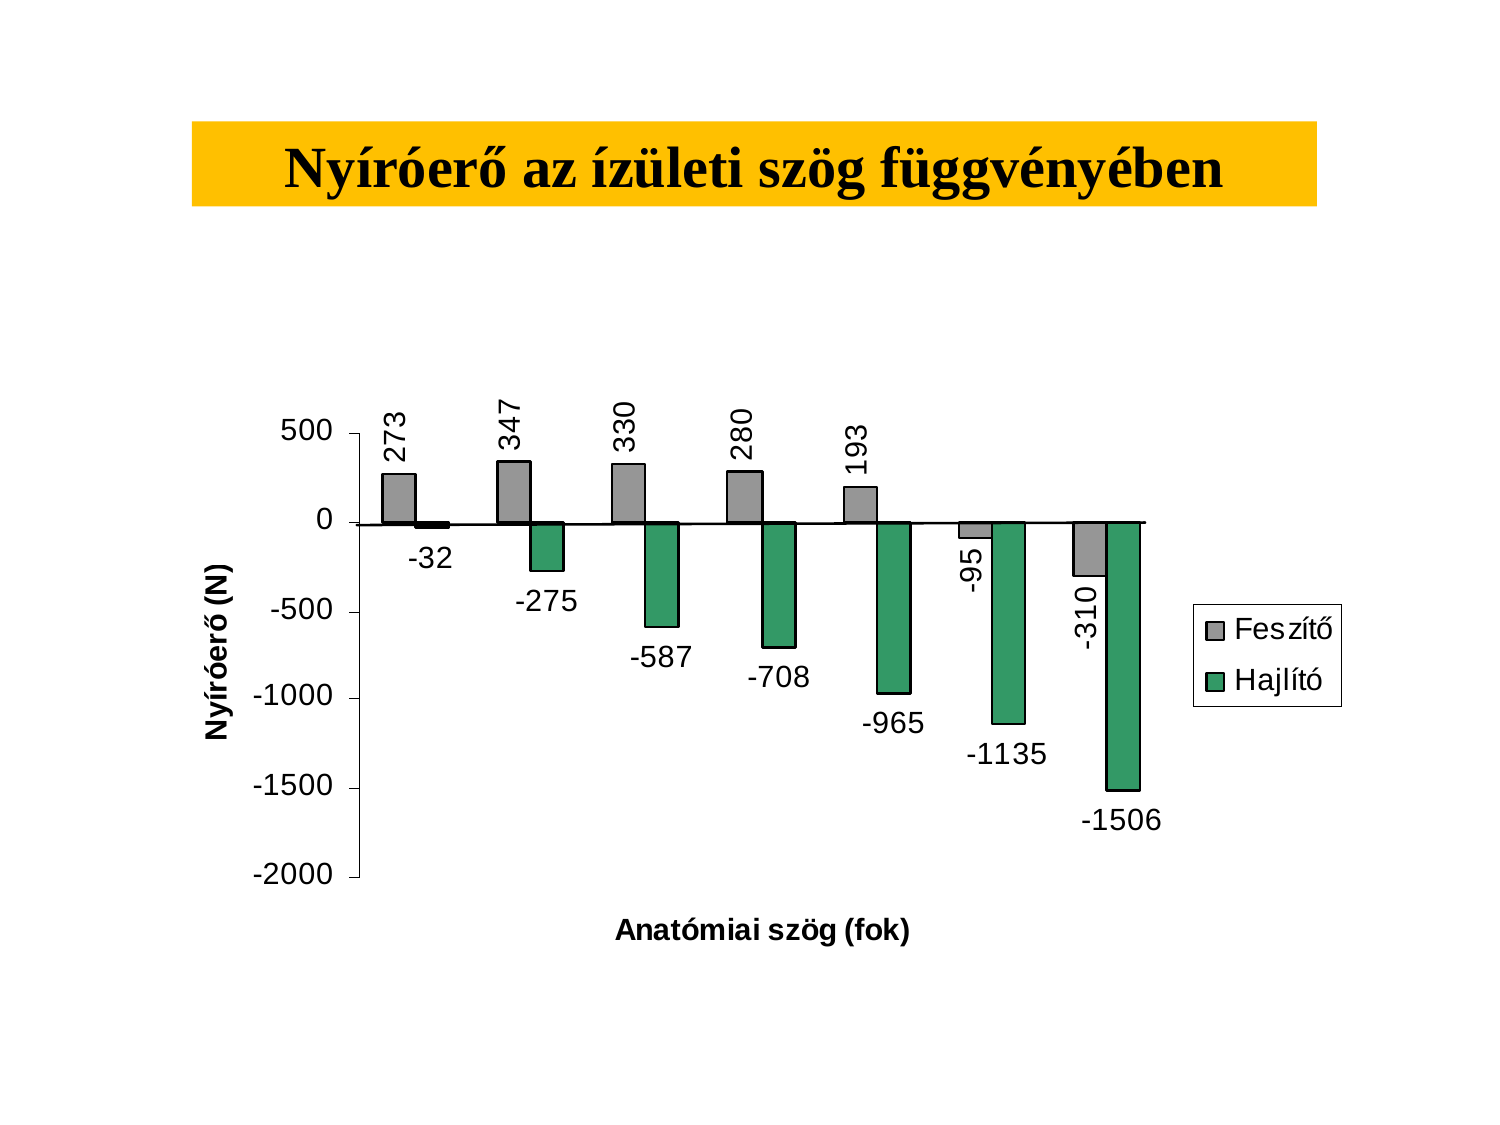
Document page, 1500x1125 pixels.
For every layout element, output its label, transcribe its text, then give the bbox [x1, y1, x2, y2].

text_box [152, 369, 1365, 1000]
text_box Nyíróerő az ízületi szög függvényében [191, 121, 1317, 207]
